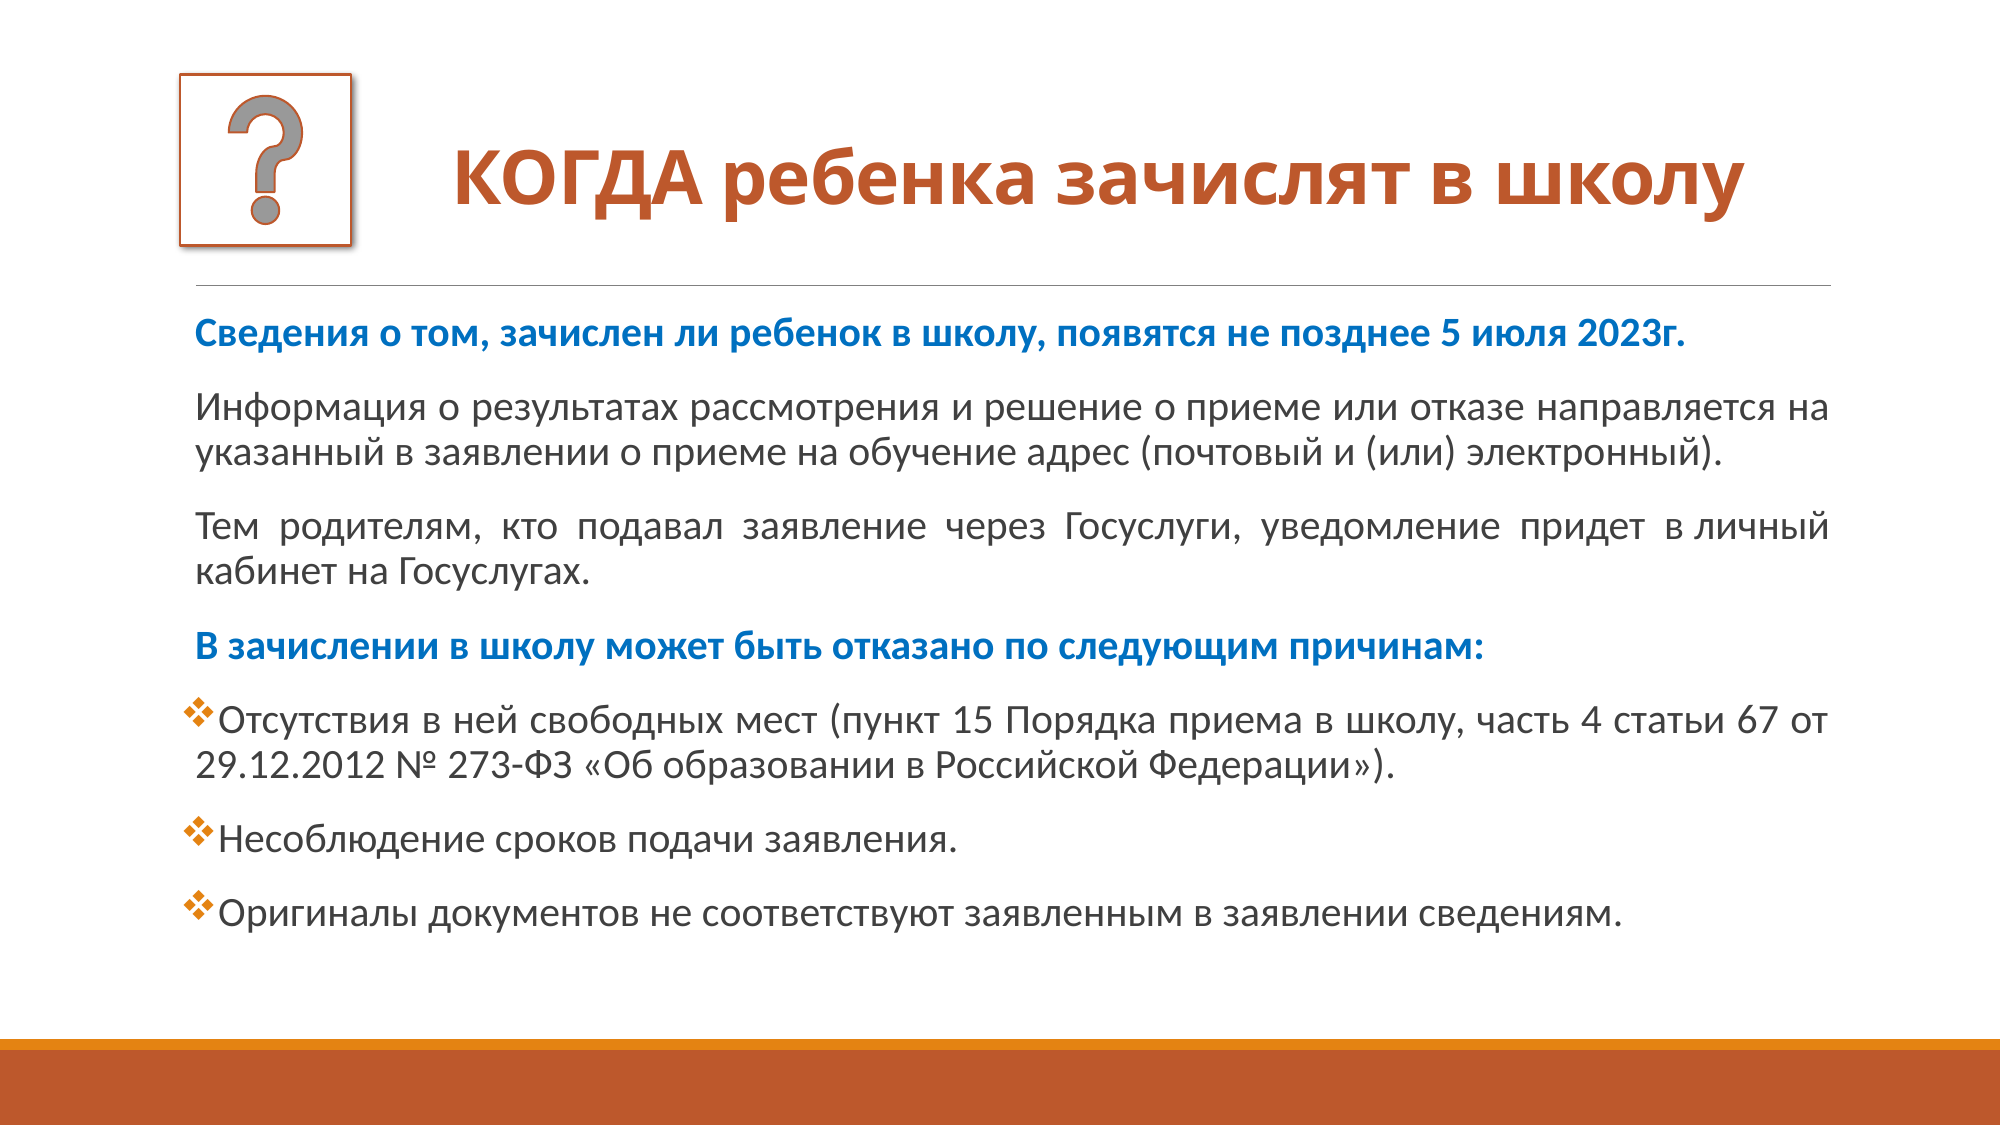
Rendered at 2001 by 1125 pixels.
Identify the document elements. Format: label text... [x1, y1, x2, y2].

list Сведения о том, зачислен ли ребенок в школу, появятся не позднее 5 июля 2023г. Информация о результатах рассмотрения и решение о приеме или отказе направляется на указанный в заявлении о приеме на обучение адрес (почтовый и (или) электронный). Тем родителям, кто подавал заявление через Госуслуги, уведомление придет в личный кабинет на Госуслугах. В зачислении в школу может быть отказано по следующим причинам: Отсутствия в ней свободных мест (пункт 15 Порядка приема в школу, часть 4 статьи 67 от 29.12.2012 № 273-ФЗ «Об образовании в Российской Федерации»). Несоблюдение сроков подачи заявления. Оригиналы документов не соответствуют заявленным в заявлении сведениям. [180, 302, 1830, 963]
text_box [179, 73, 352, 247]
title КОГДА ребенка зачислят в школу [355, 72, 1846, 228]
